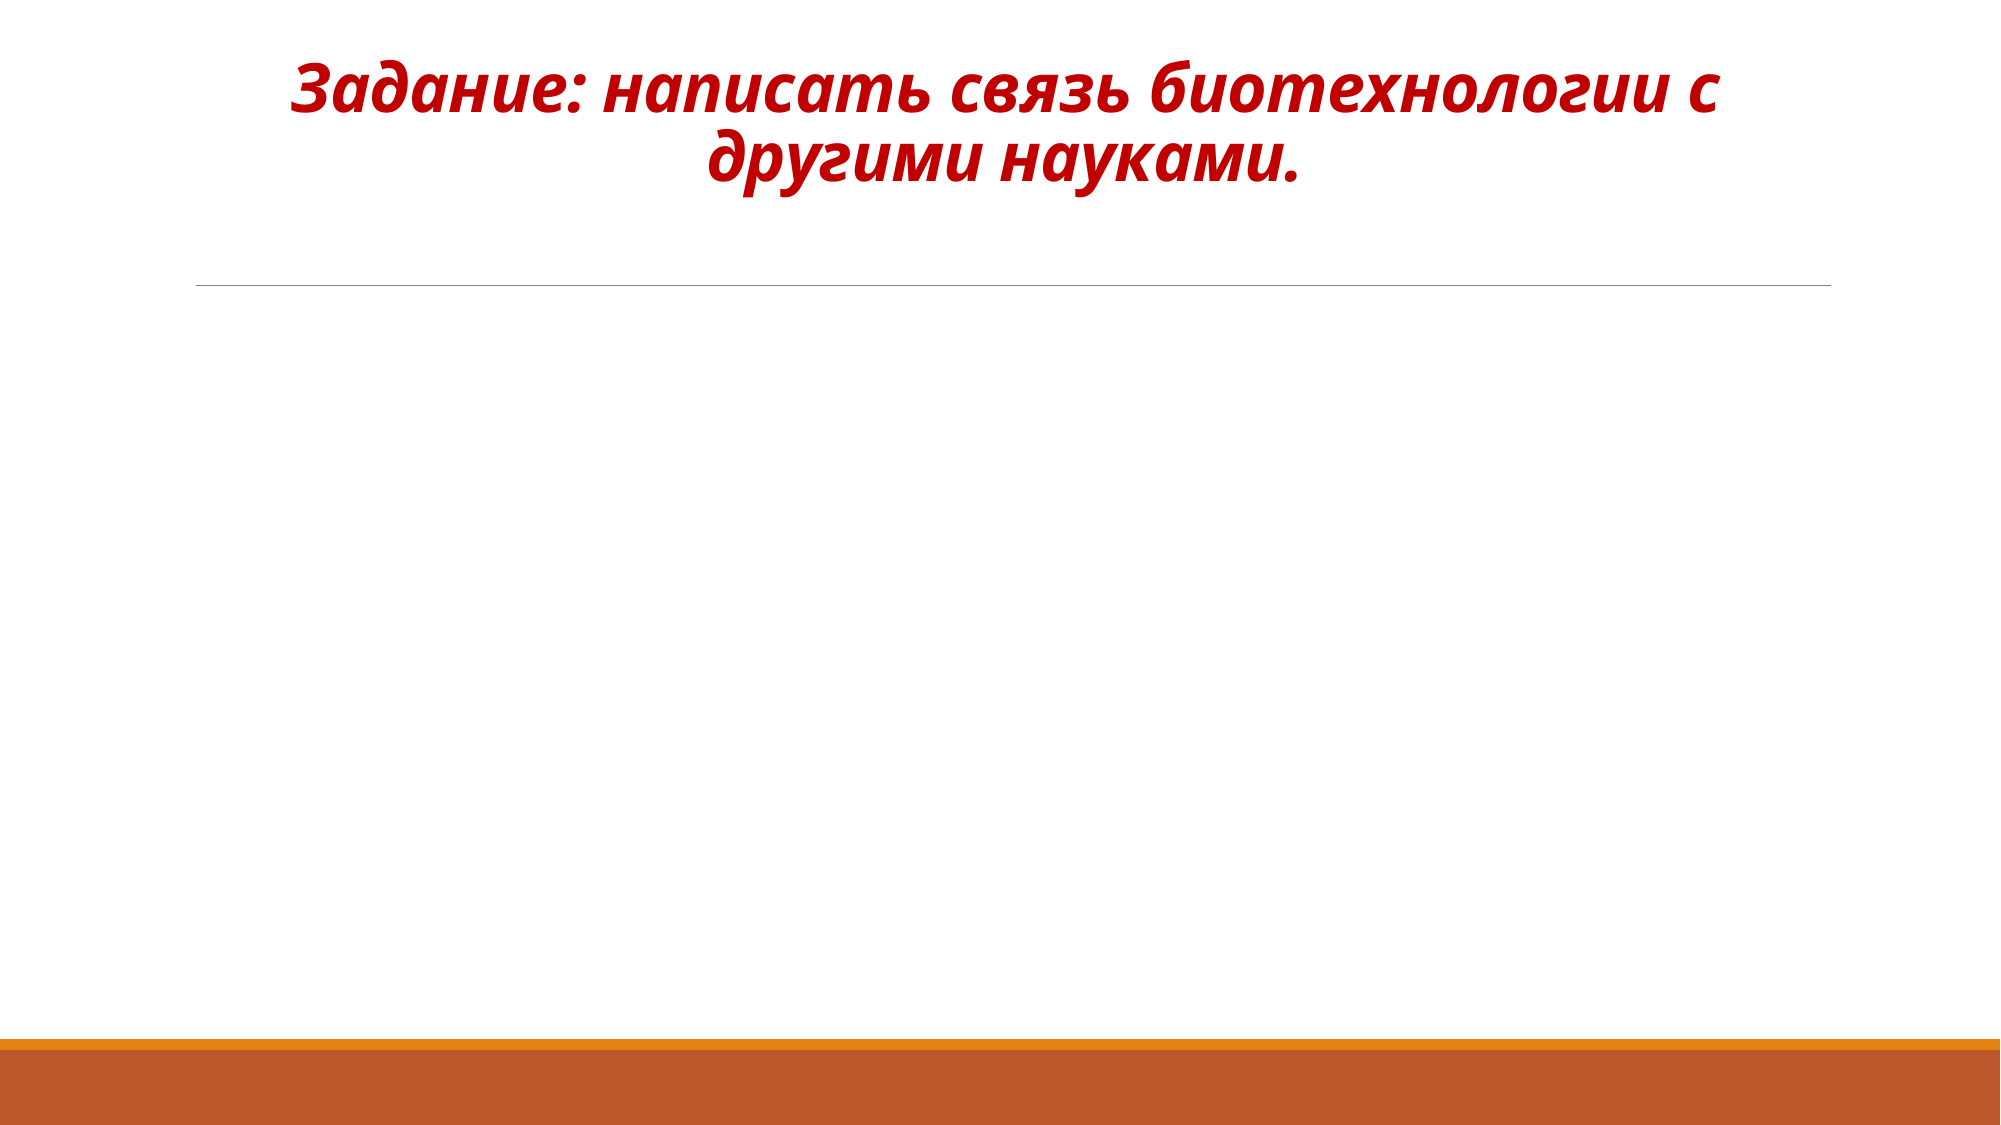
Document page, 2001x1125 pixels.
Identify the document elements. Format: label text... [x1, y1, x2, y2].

title Задание: написать связь биотехнологии с другими науками. [180, 47, 1830, 285]
